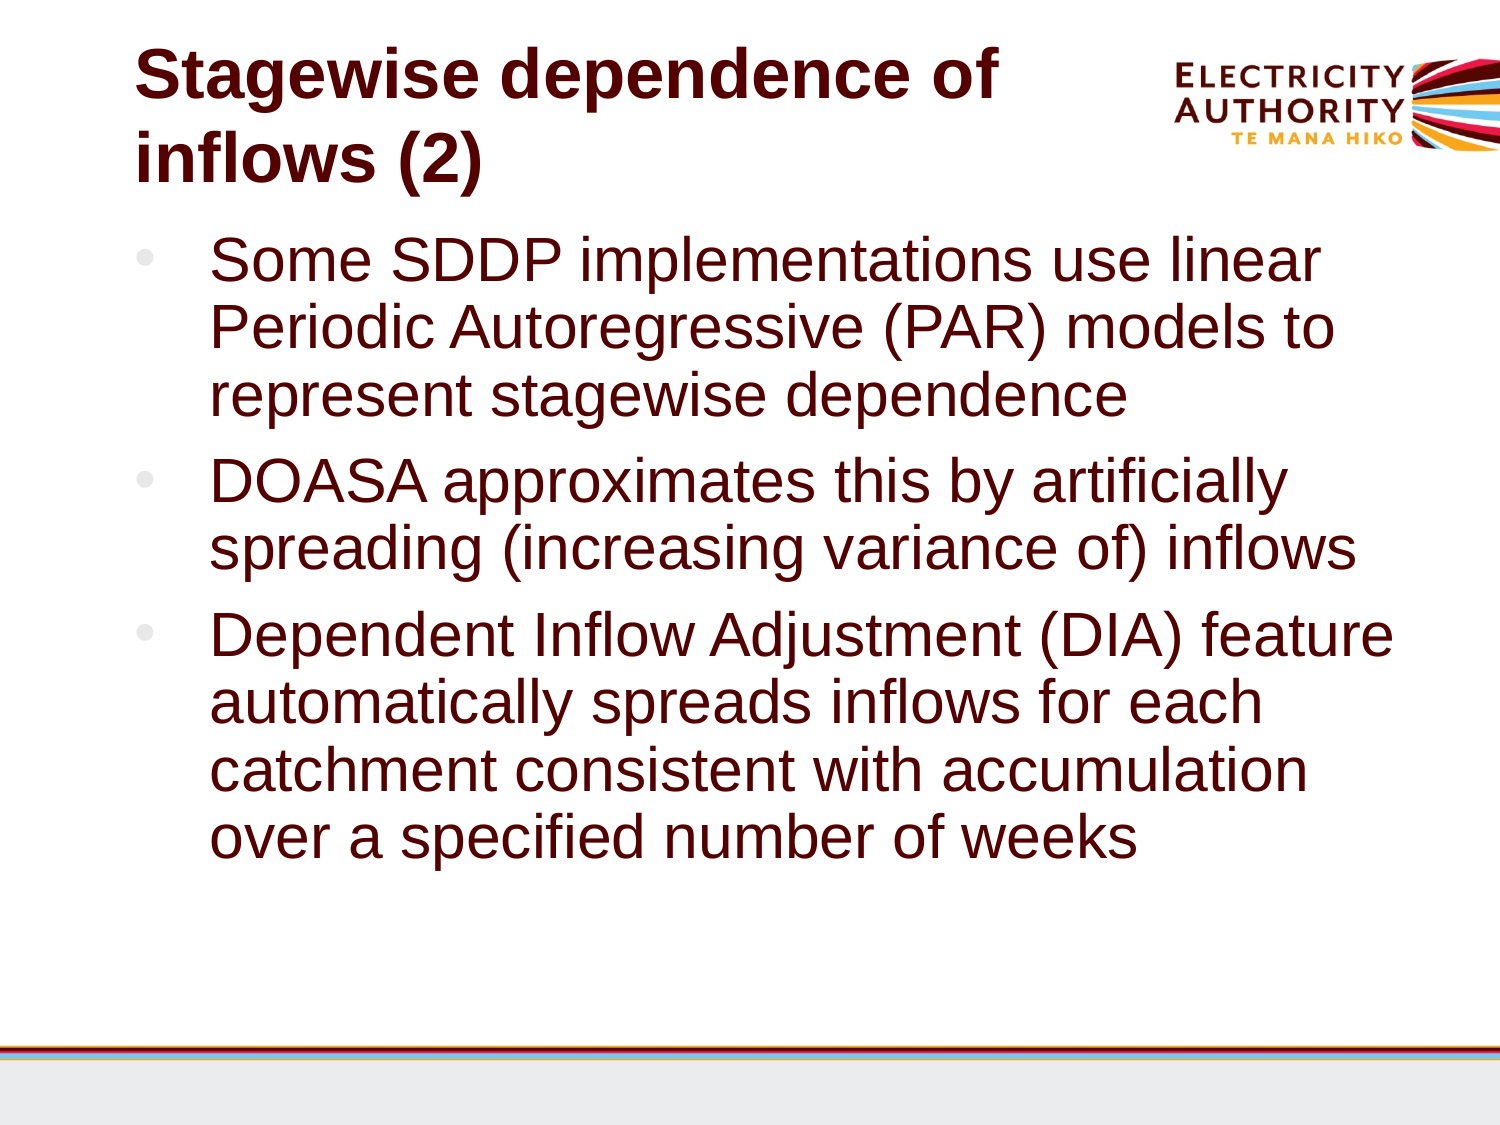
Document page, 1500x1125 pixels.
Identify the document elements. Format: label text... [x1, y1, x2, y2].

list Some SDDP implementations use linear Periodic Autoregressive (PAR) models to represent stagewise dependence DOASA approximates this by artificially spreading (increasing variance of) inflows Dependent Inflow Adjustment (DIA) feature automatically spreads inflows for each catchment consistent with accumulation over a specified number of weeks [134, 219, 1404, 977]
title Stagewise dependence of inflows (2) [134, 65, 1235, 197]
picture [0, 0, 1500, 1125]
